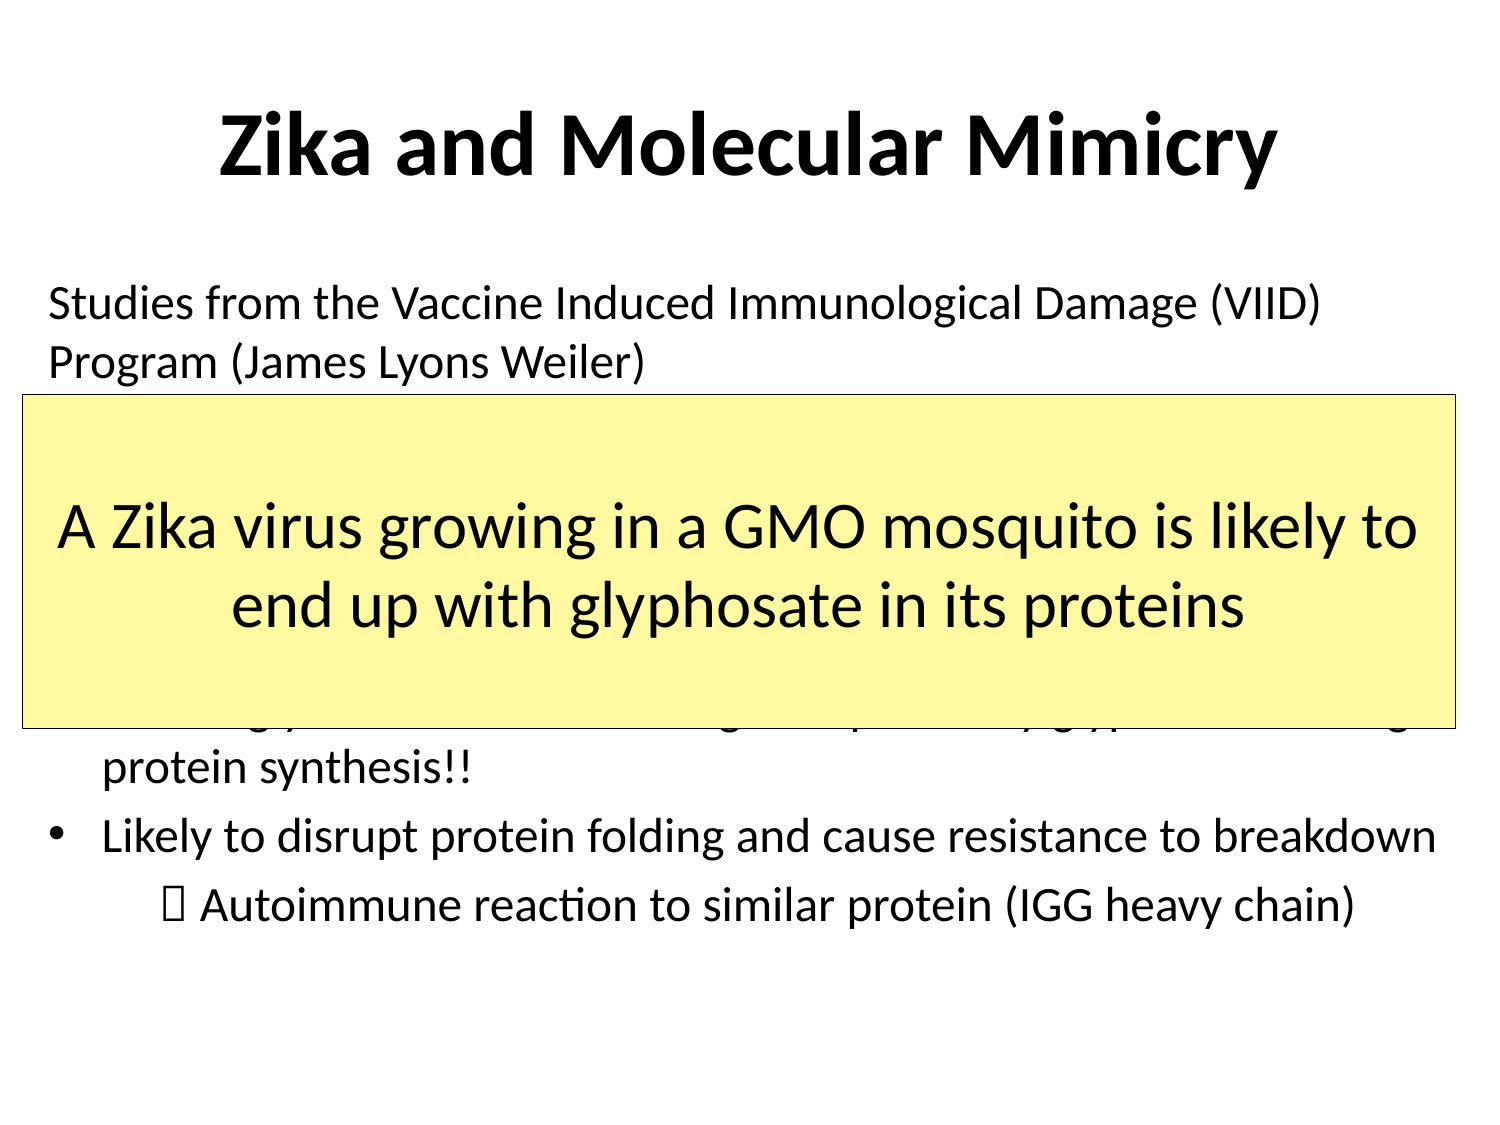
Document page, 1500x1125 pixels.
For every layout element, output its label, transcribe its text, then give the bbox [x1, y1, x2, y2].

title Zika and Molecular Mimicry [75, 45, 1425, 233]
text_box A Zika virus growing in a GMO mosquito is likely to end up with glyphosate in its proteins [22, 394, 1456, 729]
list Studies from the Vaccine Induced Immunological Damage (VIID) Program (James Lyons Weiler) Zika E Protein: GWGNGCGLFGKGSLV IGG heavy chain: GYSSGCGYWGQGTLV Lots of glycines! – These could get displaced by glyphosate during protein synthesis!! Likely to disrupt protein folding and cause resistance to breakdown  Autoimmune reaction to similar protein (IGG heavy chain) [33, 262, 1462, 1005]
